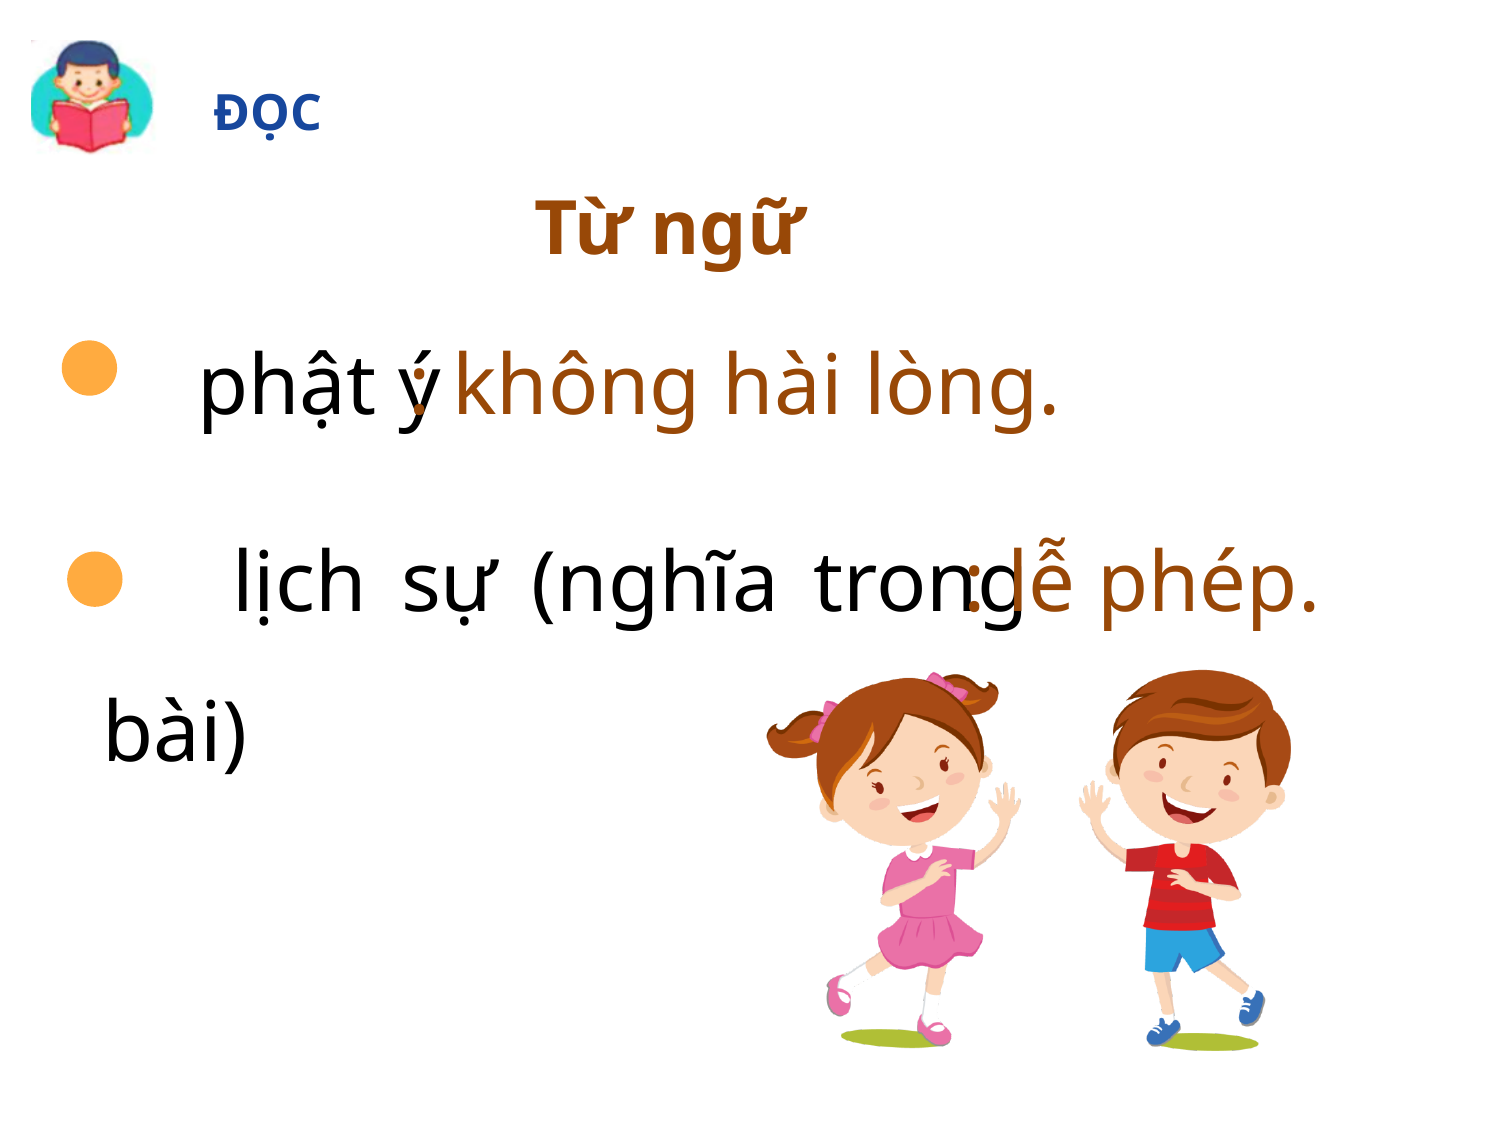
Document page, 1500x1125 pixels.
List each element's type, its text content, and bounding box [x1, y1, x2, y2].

text_box ĐỌC [178, 40, 357, 124]
text_box [61, 340, 118, 396]
text_box Từ ngữ [82, 124, 1257, 280]
text_box lịch sự (nghĩa trong bài) [82, 467, 1050, 788]
text_box : lễ phép. [943, 468, 1500, 638]
picture [766, 669, 1291, 1052]
text_box : không hài lòng. [388, 271, 1174, 442]
text_box [67, 551, 123, 607]
text_box phật ý [68, 271, 388, 442]
picture [30, 40, 159, 156]
